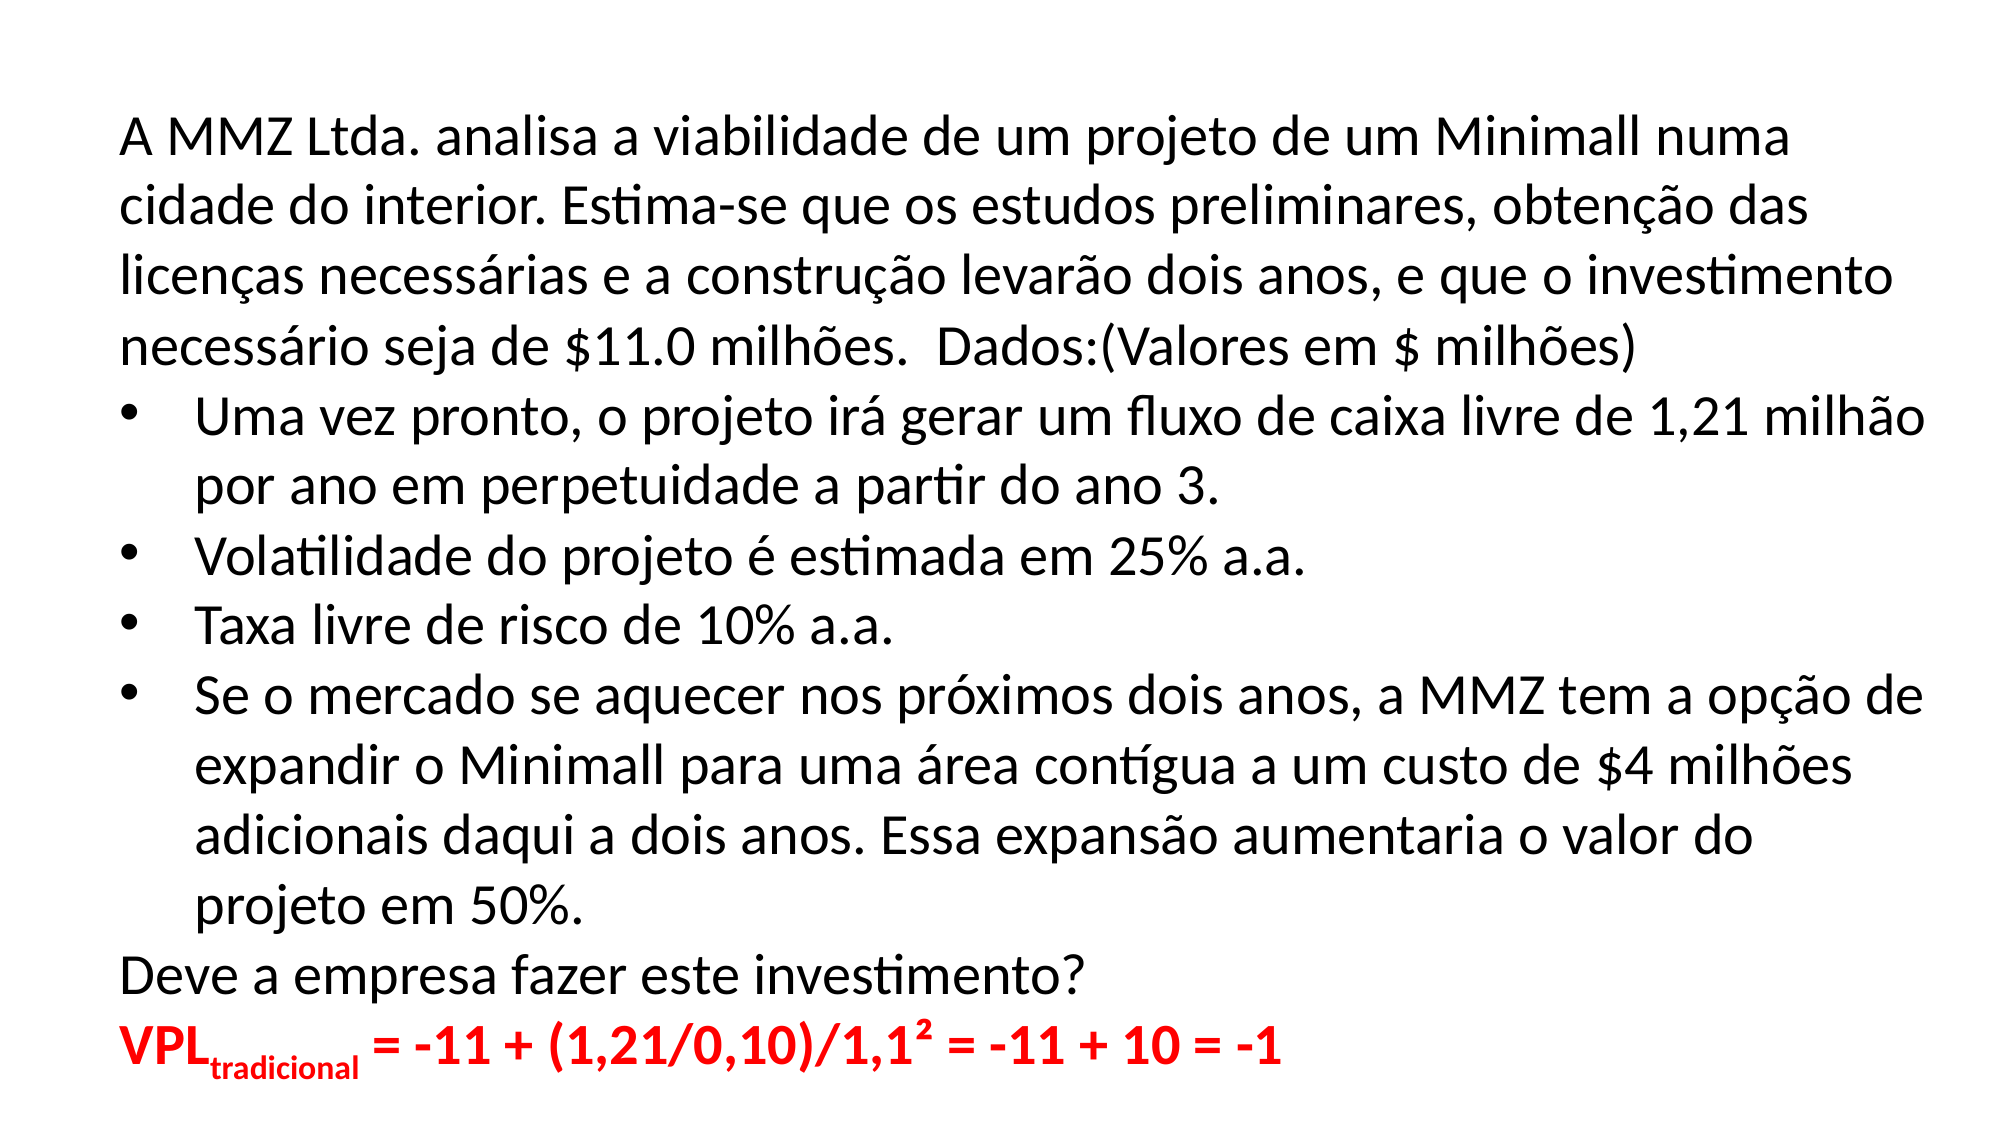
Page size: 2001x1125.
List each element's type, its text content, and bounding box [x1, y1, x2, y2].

text_box A MMZ Ltda. analisa a viabilidade de um projeto de um Minimall numa cidade do interior. Estima-se que os estudos preliminares, obtenção das licenças necessárias e a construção levarão dois anos, e que o investimento necessário seja de $11.0 milhões. Dados:(Valores em $ milhões) Uma vez pronto, o projeto irá gerar um fluxo de caixa livre de 1,21 milhão por ano em perpetuidade a partir do ano 3. Volatilidade do projeto é estimada em 25% a.a. Taxa livre de risco de 10% a.a. Se o mercado se aquecer nos próximos dois anos, a MMZ tem a opção de expandir o Minimall para uma área contígua a um custo de $4 milhões adicionais daqui a dois anos. Essa expansão aumentaria o valor do projeto em 50%. Deve a empresa fazer este investimento? VPLtradicional = -11 + (1,21/0,10)/1,1² = -11 + 10 = -1 [105, 89, 1943, 1094]
